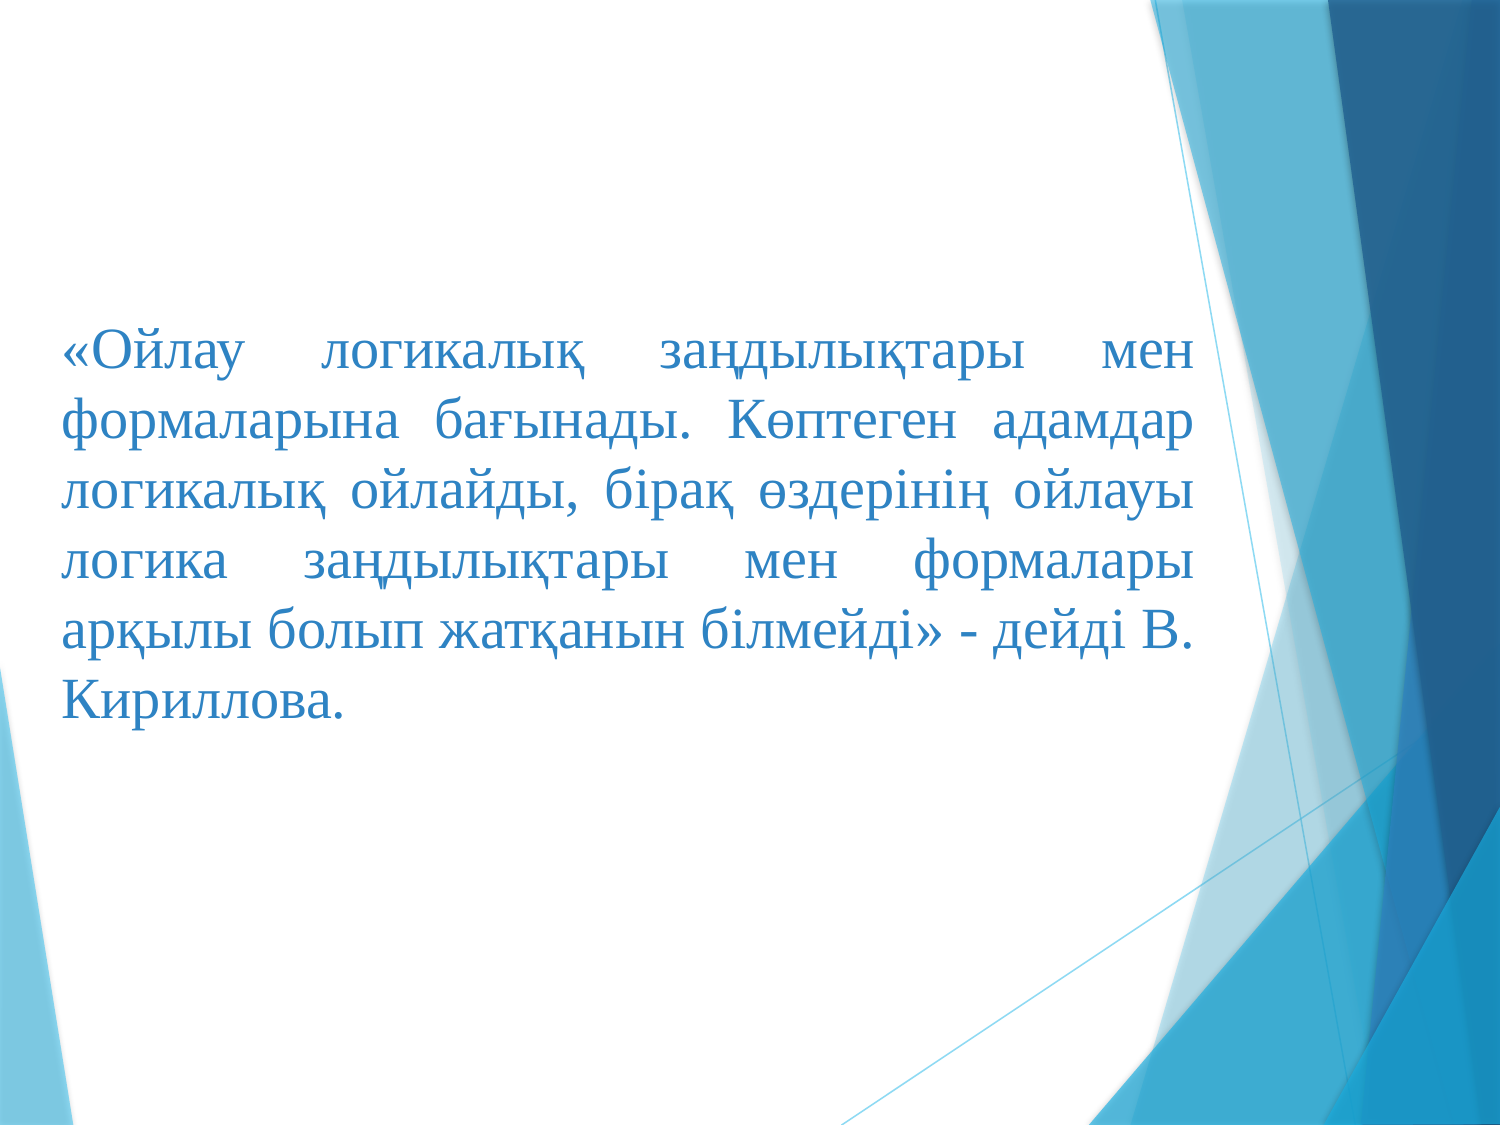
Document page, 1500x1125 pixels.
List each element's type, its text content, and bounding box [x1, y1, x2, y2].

list «Ойлау логикалық заңдылықтары мен формаларына бағынады. Көптеген адамдар логикалық ойлайды, бірақ өздерінің ойлауы логика заңдылықтары мен формалары арқылы болып жатқанын білмейді» - дейді В. Кириллова. [46, 302, 1211, 752]
